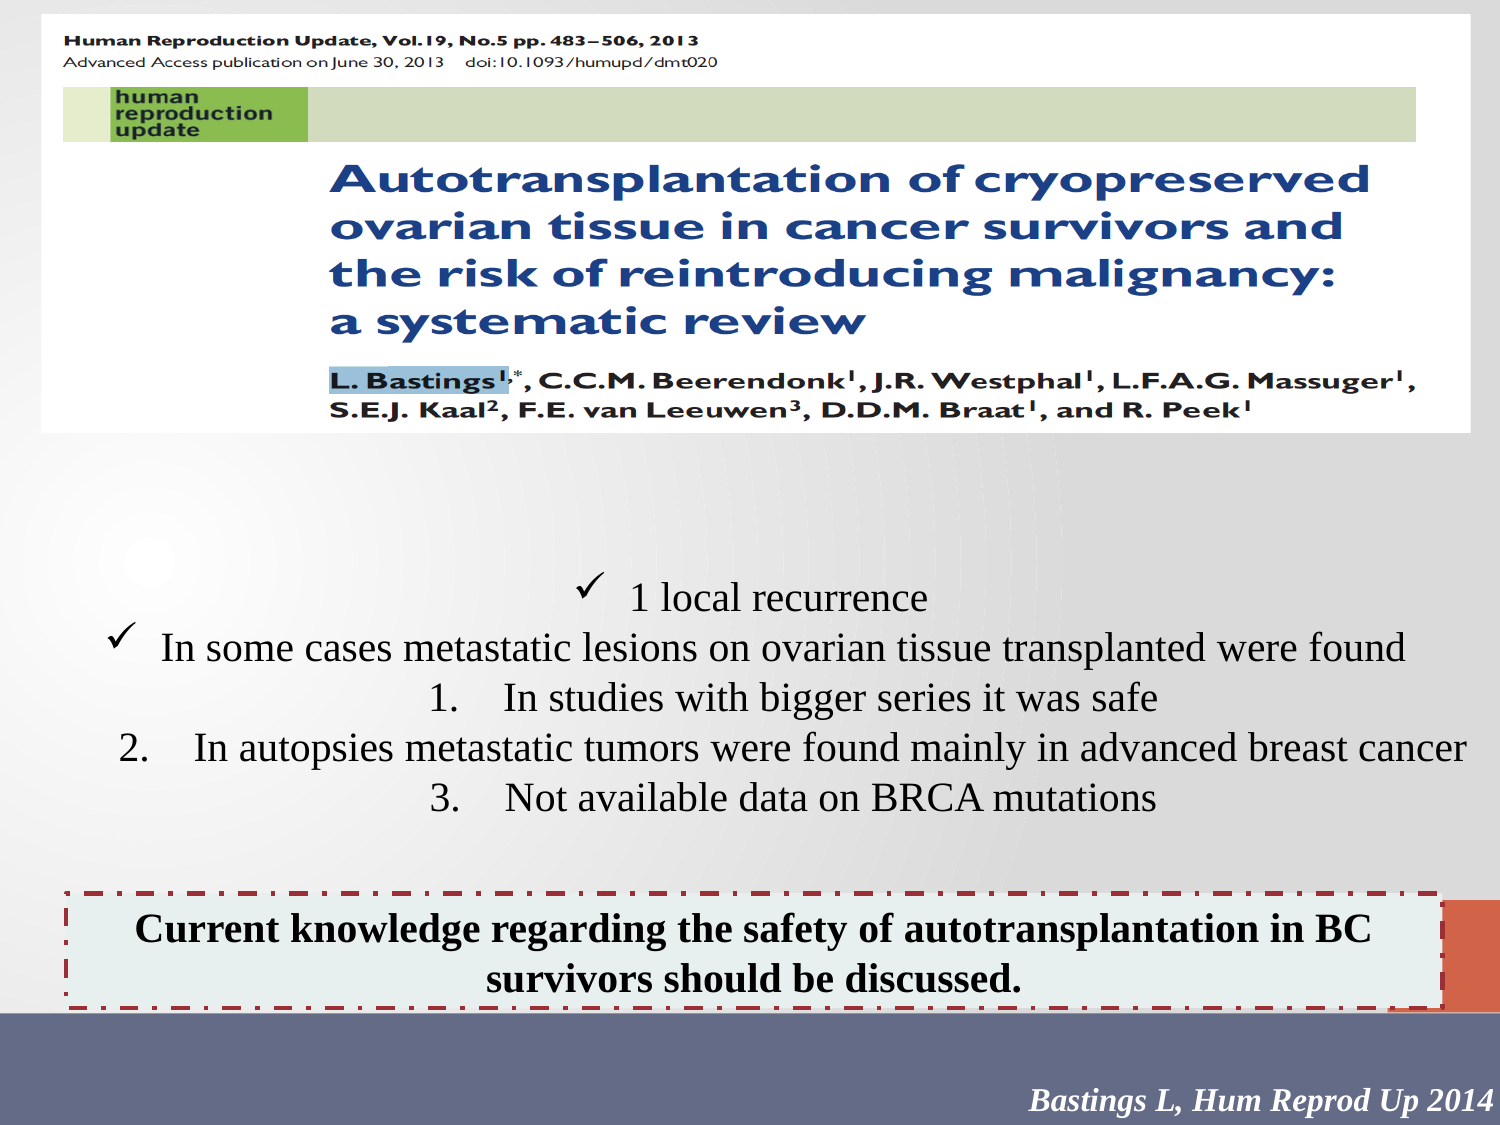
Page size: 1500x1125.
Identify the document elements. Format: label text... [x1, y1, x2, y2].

text_box Current knowledge regarding the safety of autotransplantation in BC survivors should be discussed. [66, 893, 1443, 1008]
picture [40, 13, 1472, 434]
text_box Bastings L, Hum Reprod Up 2014 [1013, 1070, 1500, 1125]
text_box 1 local recurrence In some cases metastatic lesions on ovarian tissue transplanted were found In studies with bigger series it was safe In autopsies metastatic tumors were found mainly in advanced breast cancer Not available data on BRCA mutations [0, 562, 1500, 828]
